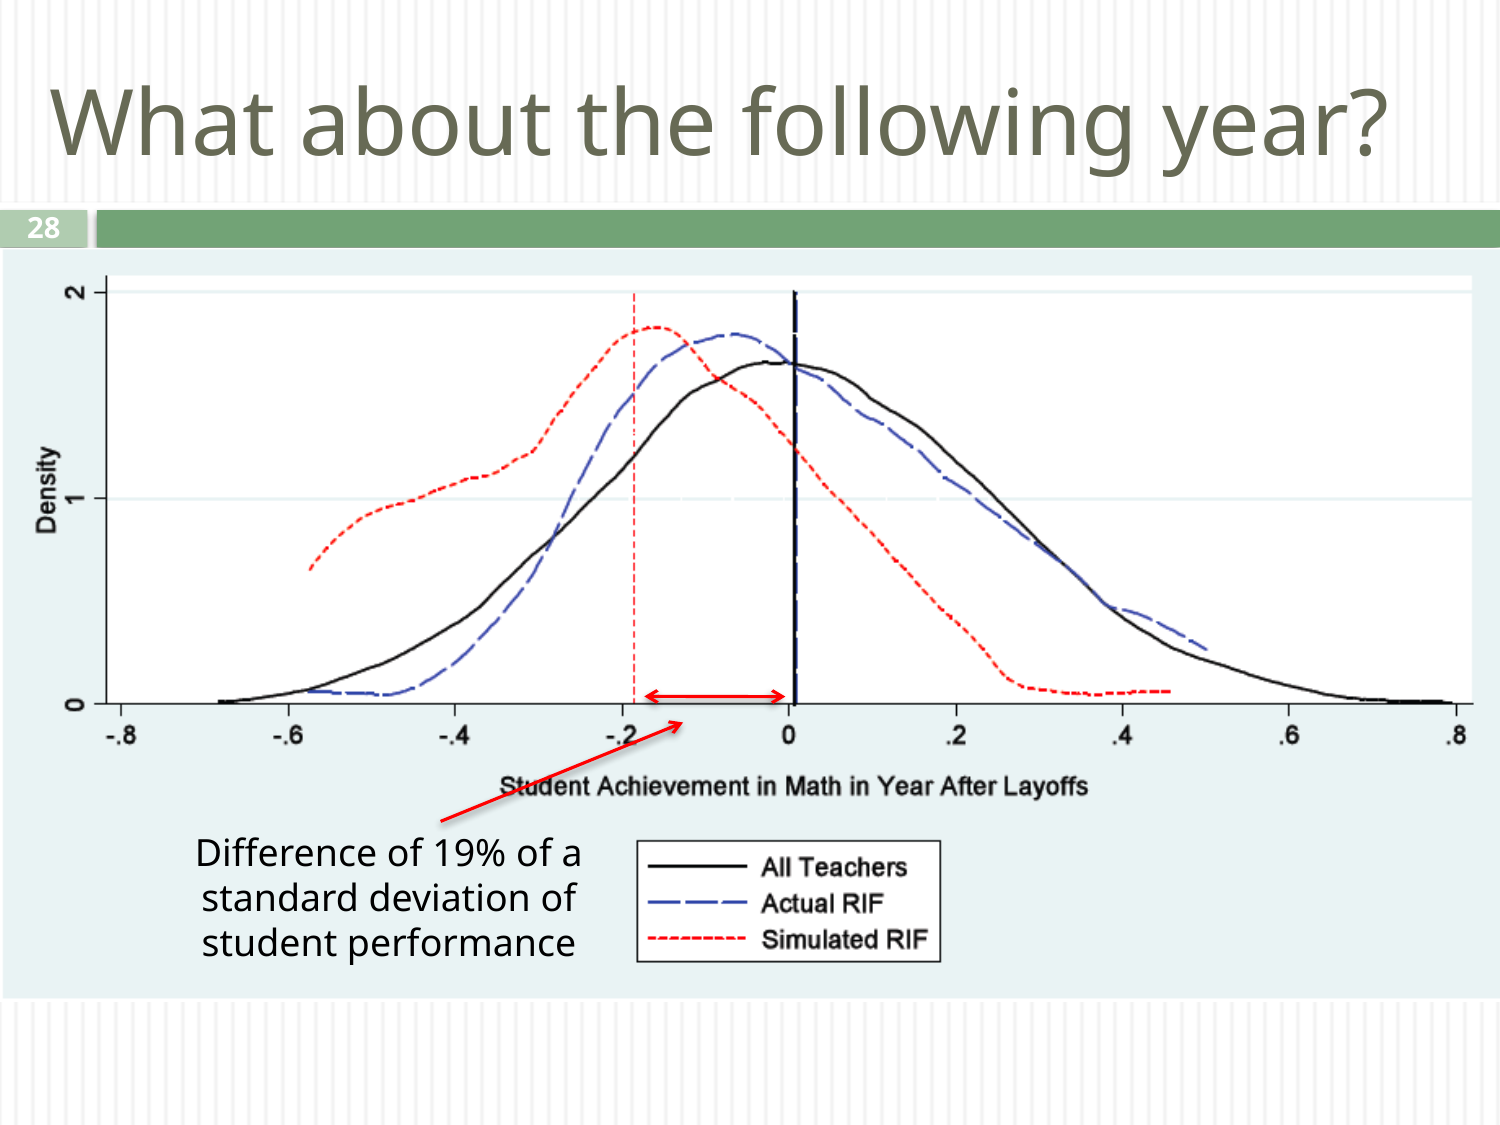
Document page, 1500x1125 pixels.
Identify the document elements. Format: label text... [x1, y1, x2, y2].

picture [0, 248, 1500, 1002]
slide_number 28 [0, 208, 88, 247]
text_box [440, 722, 684, 822]
title What about the following year? [34, 37, 1438, 200]
